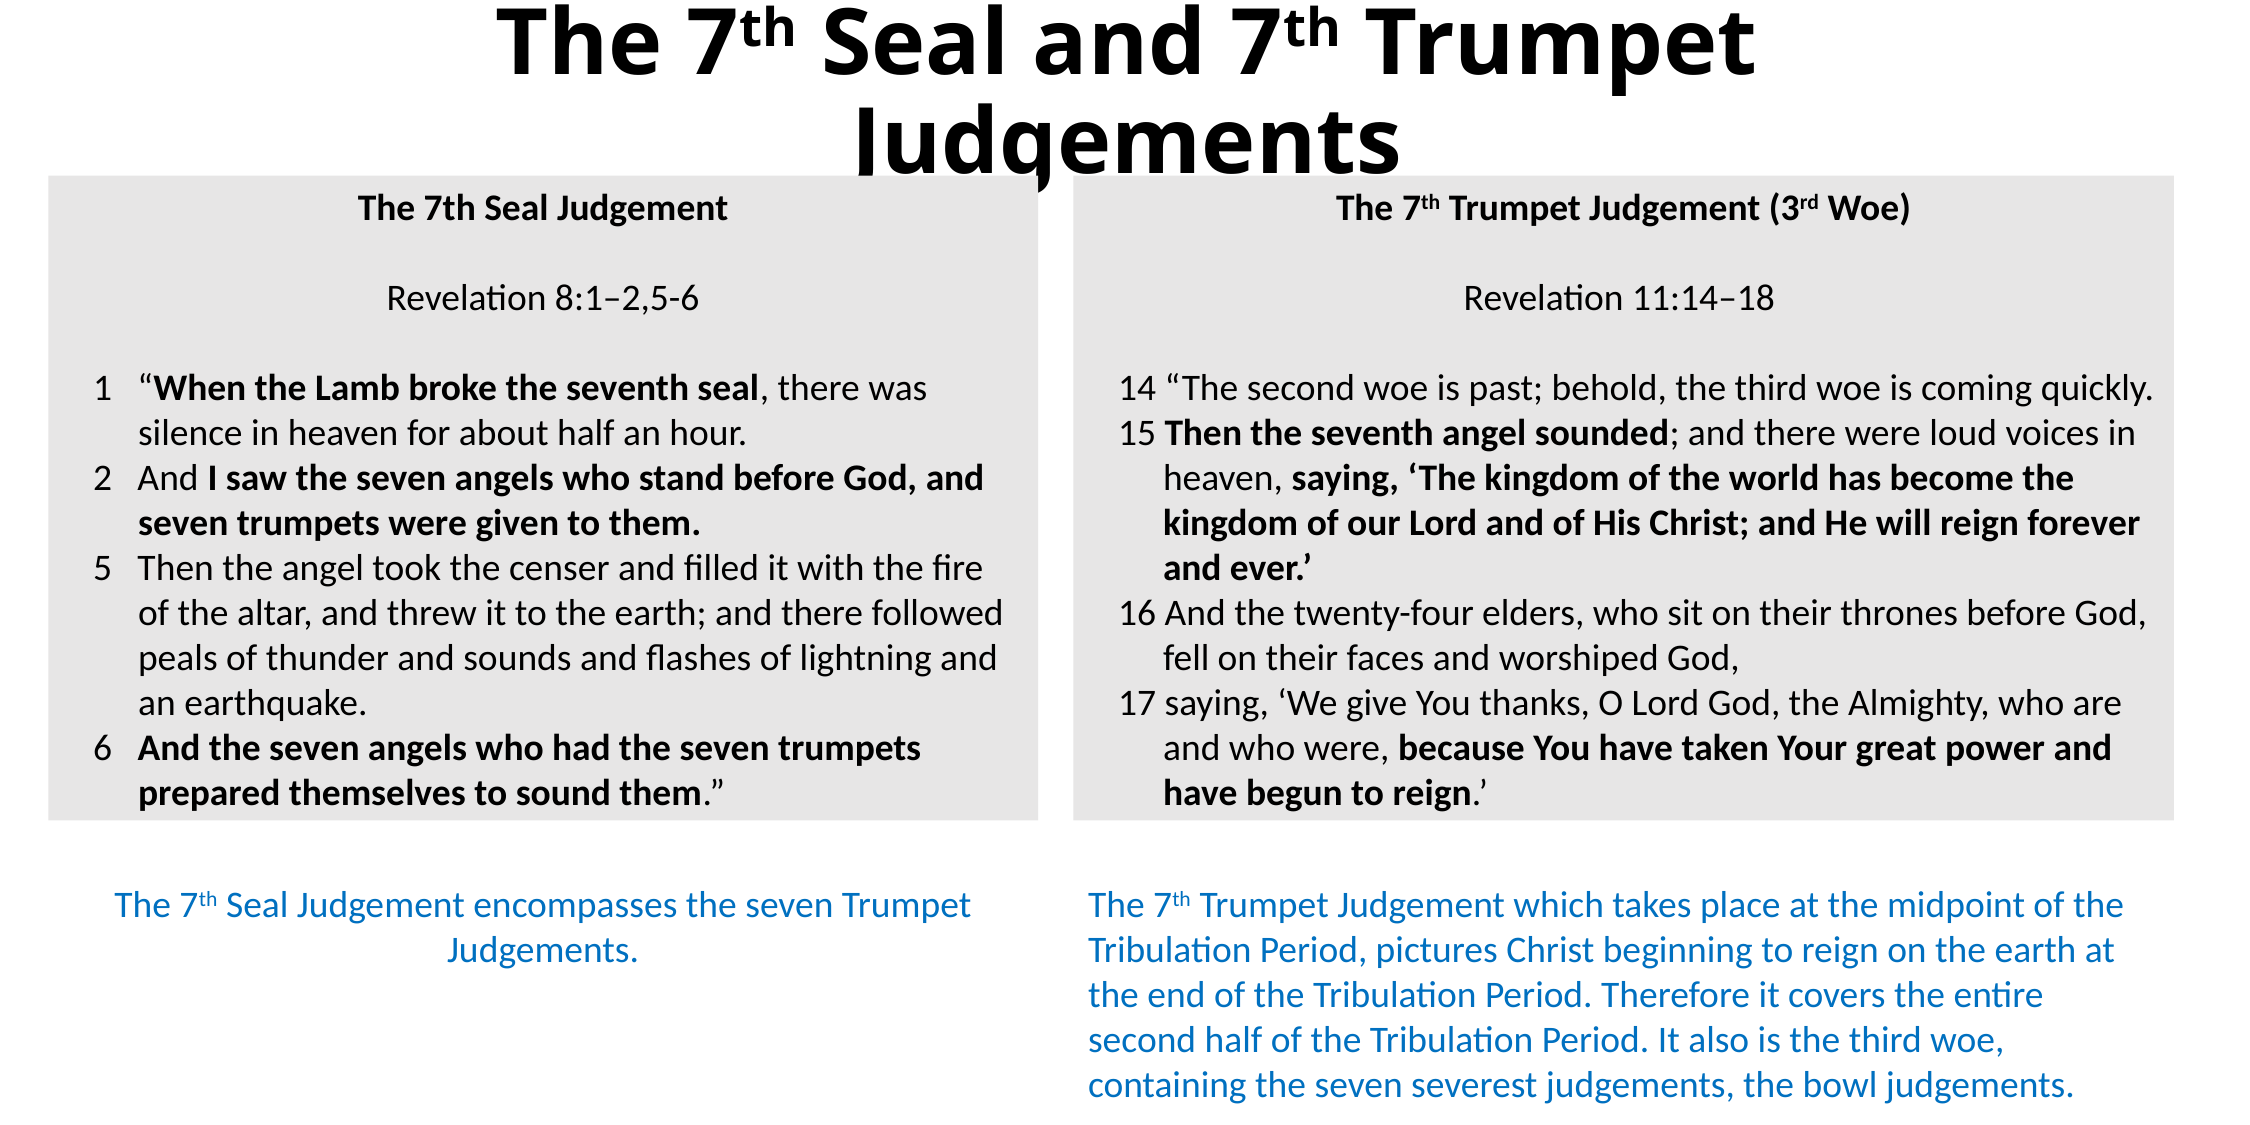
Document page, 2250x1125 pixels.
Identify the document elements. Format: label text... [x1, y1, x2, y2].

text_box The 7th Trumpet Judgement which takes place at the midpoint of the Tribulation Period, pictures Christ beginning to reign on the earth at the end of the Tribulation Period. Therefore it covers the entire second half of the Tribulation Period. It also is the third woe, containing the seven severest judgements, the bowl judgements. [1073, 872, 2174, 1113]
text_box The 7th Trumpet Judgement (3rd Woe) Revelation 11:14–18 14 “The second woe is past; behold, the third woe is coming quickly. 15 Then the seventh angel sounded; and there were loud voices in heaven, saying, ‘The kingdom of the world has become the kingdom of our Lord and of His Christ; and He will reign forever and ever.’ 16 And the twenty-four elders, who sit on their thrones before God, fell on their faces and worshiped God, 17 saying, ‘We give You thanks, O Lord God, the Almighty, who are and who were, because You have taken Your great power and have begun to reign.’ [1073, 175, 2174, 821]
title The 7th Seal and 7th Trumpet Judgements [357, 0, 1896, 189]
text_box The 7th Seal Judgement Revelation 8:1–2,5-6 1 “When the Lamb broke the seventh seal, there was silence in heaven for about half an hour. 2 And I saw the seven angels who stand before God, and seven trumpets were given to them. 5 Then the angel took the censer and filled it with the fire of the altar, and threw it to the earth; and there followed peals of thunder and sounds and flashes of lightning and an earthquake. 6 And the seven angels who had the seven trumpets prepared themselves to sound them.” [48, 175, 1039, 821]
text_box The 7th Seal Judgement encompasses the seven Trumpet Judgements. [48, 872, 1039, 978]
